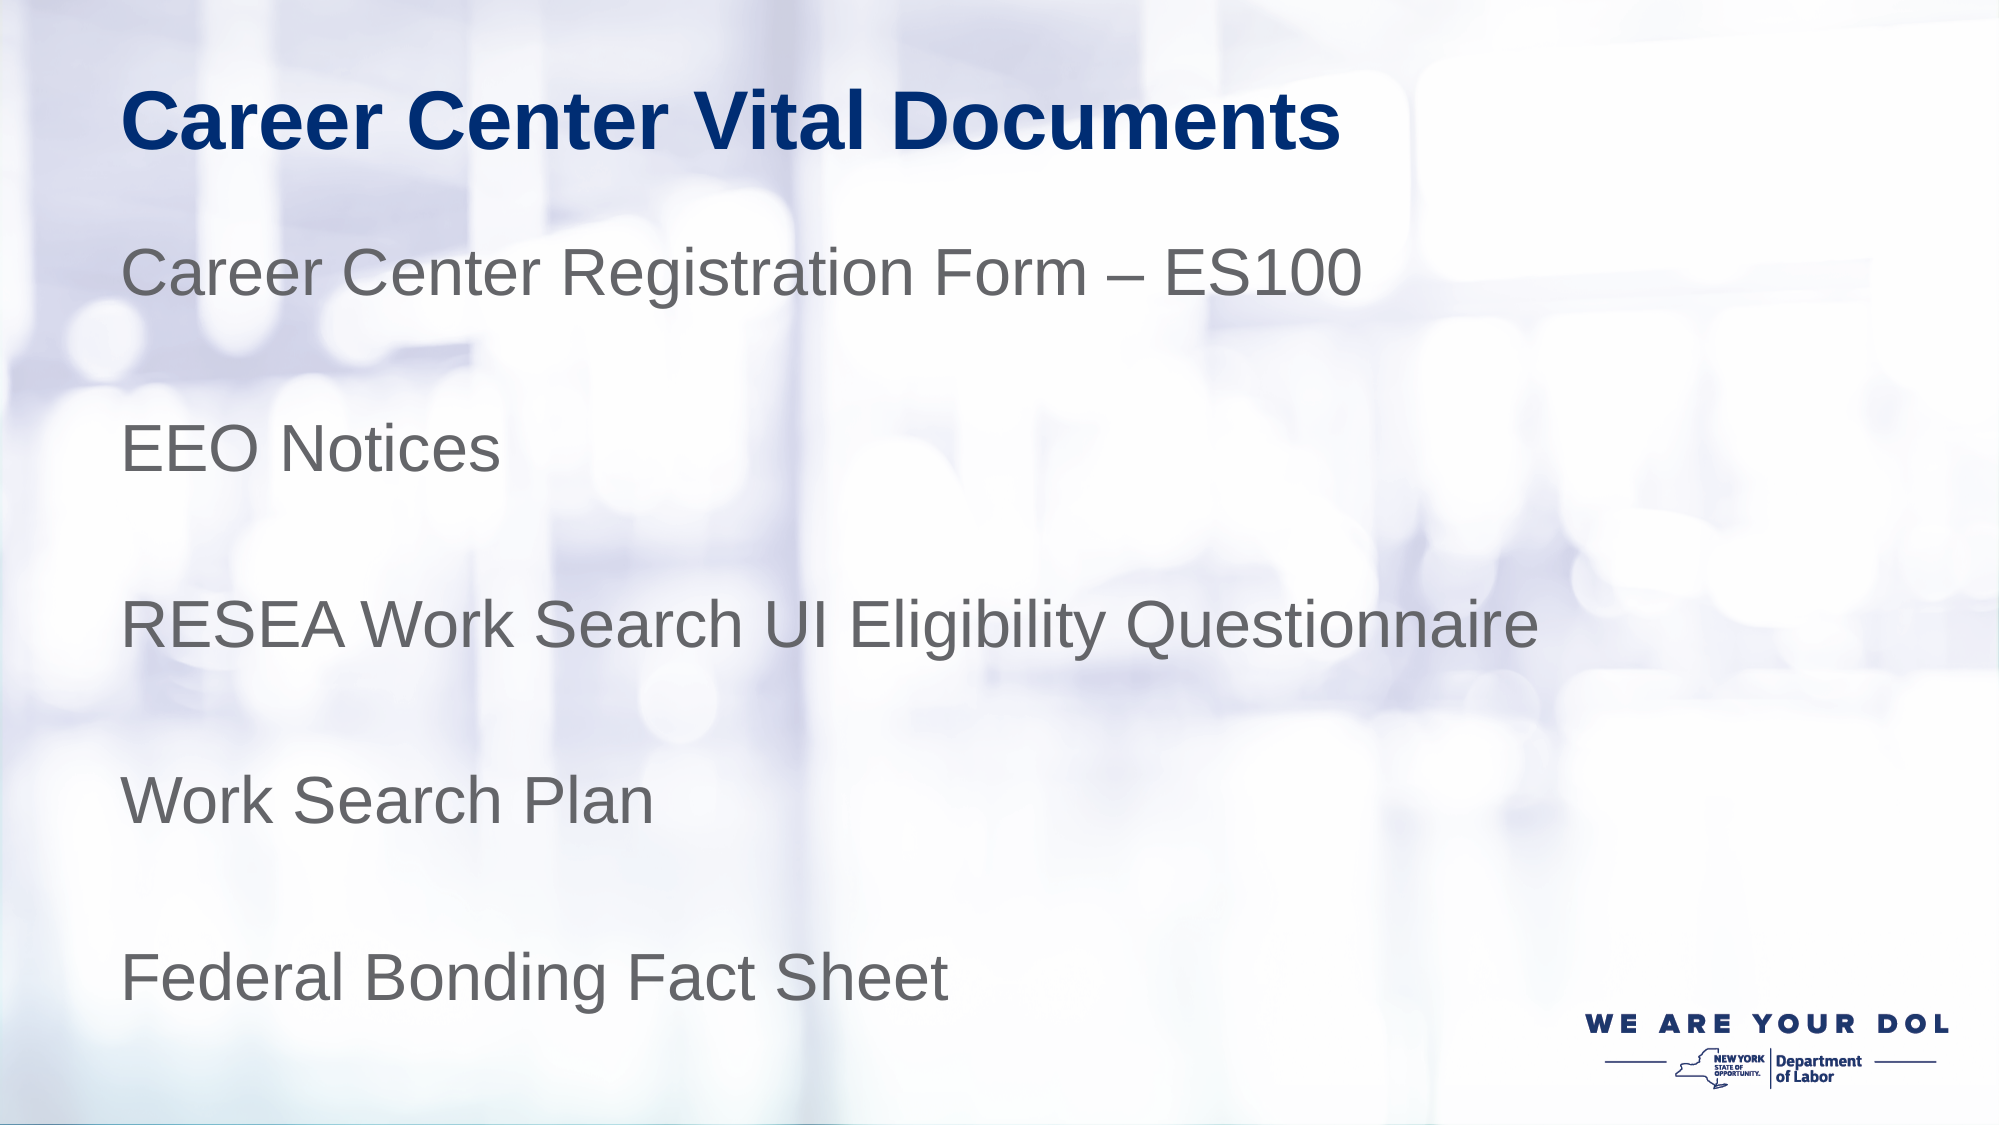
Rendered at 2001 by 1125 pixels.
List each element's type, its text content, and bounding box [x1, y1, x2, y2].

list Career Center Registration Form – ES100 EEO Notices RESEA Work Search UI Eligibility Questionnaire Work Search Plan Federal Bonding Fact Sheet [105, 234, 1903, 1058]
picture [0, 0, 2000, 1125]
list Career Center Vital Documents [105, 67, 1902, 175]
